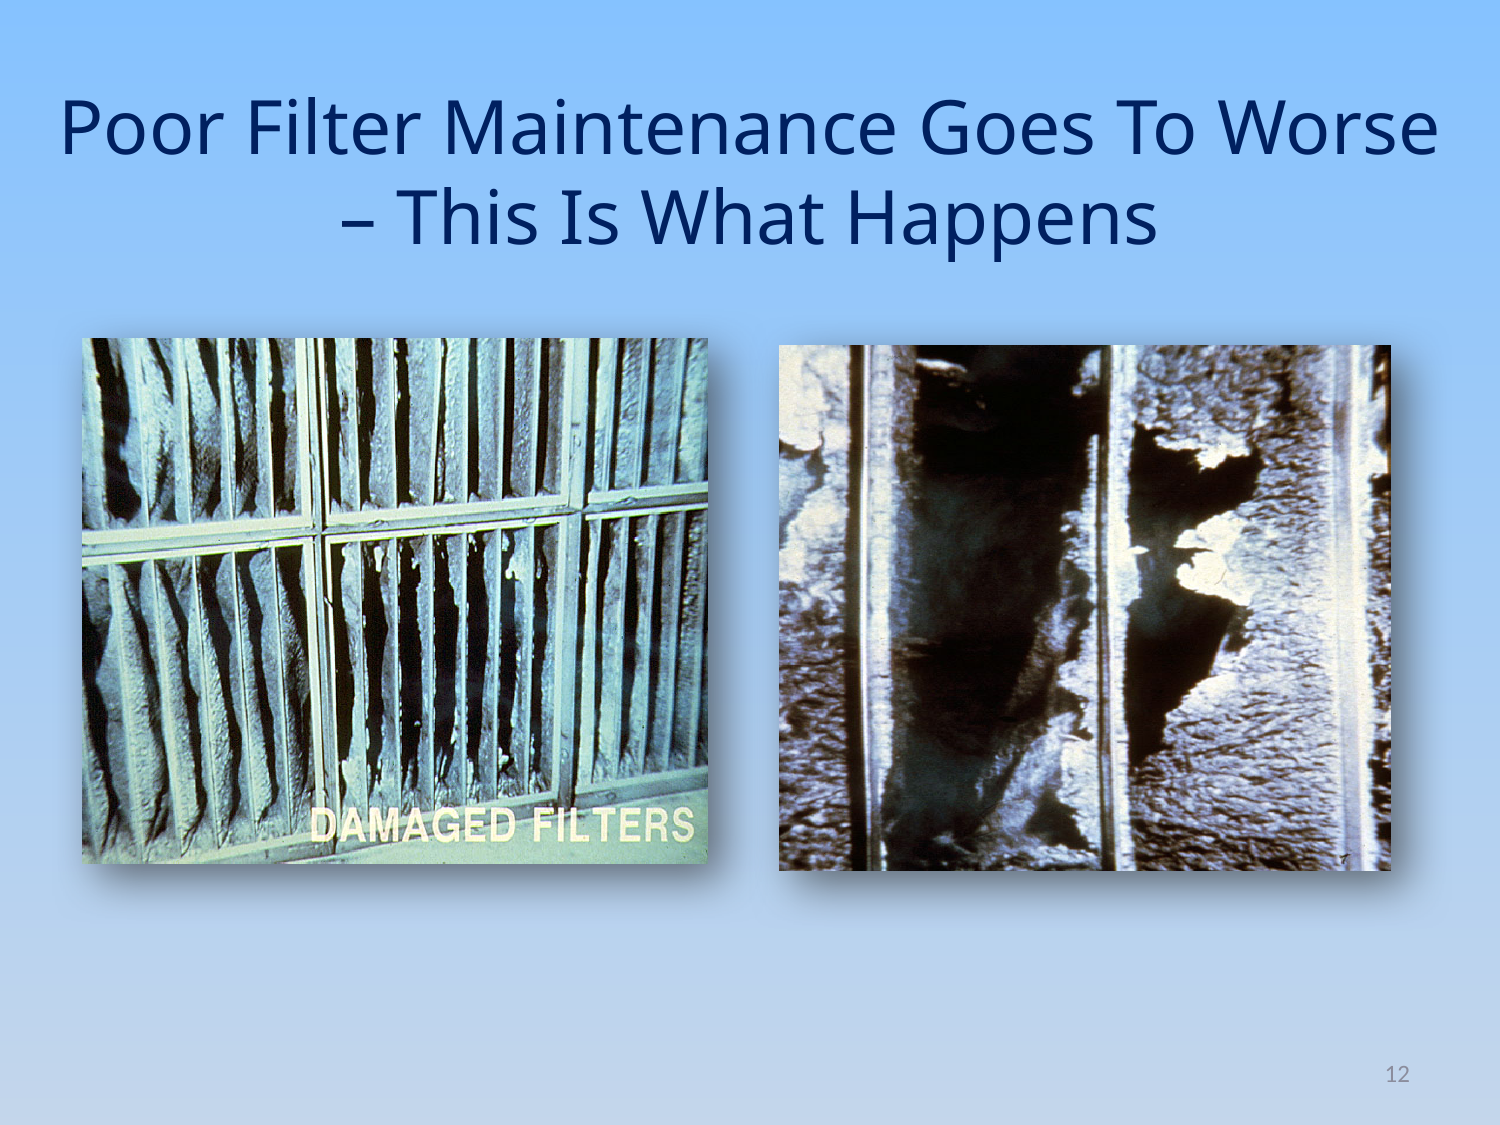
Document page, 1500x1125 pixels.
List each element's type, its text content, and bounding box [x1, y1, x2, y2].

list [82, 338, 708, 865]
slide_number 12 [1074, 1042, 1425, 1103]
picture [778, 345, 1392, 871]
title Poor Filter Maintenance Goes To Worse – This Is What Happens [18, 88, 1482, 250]
